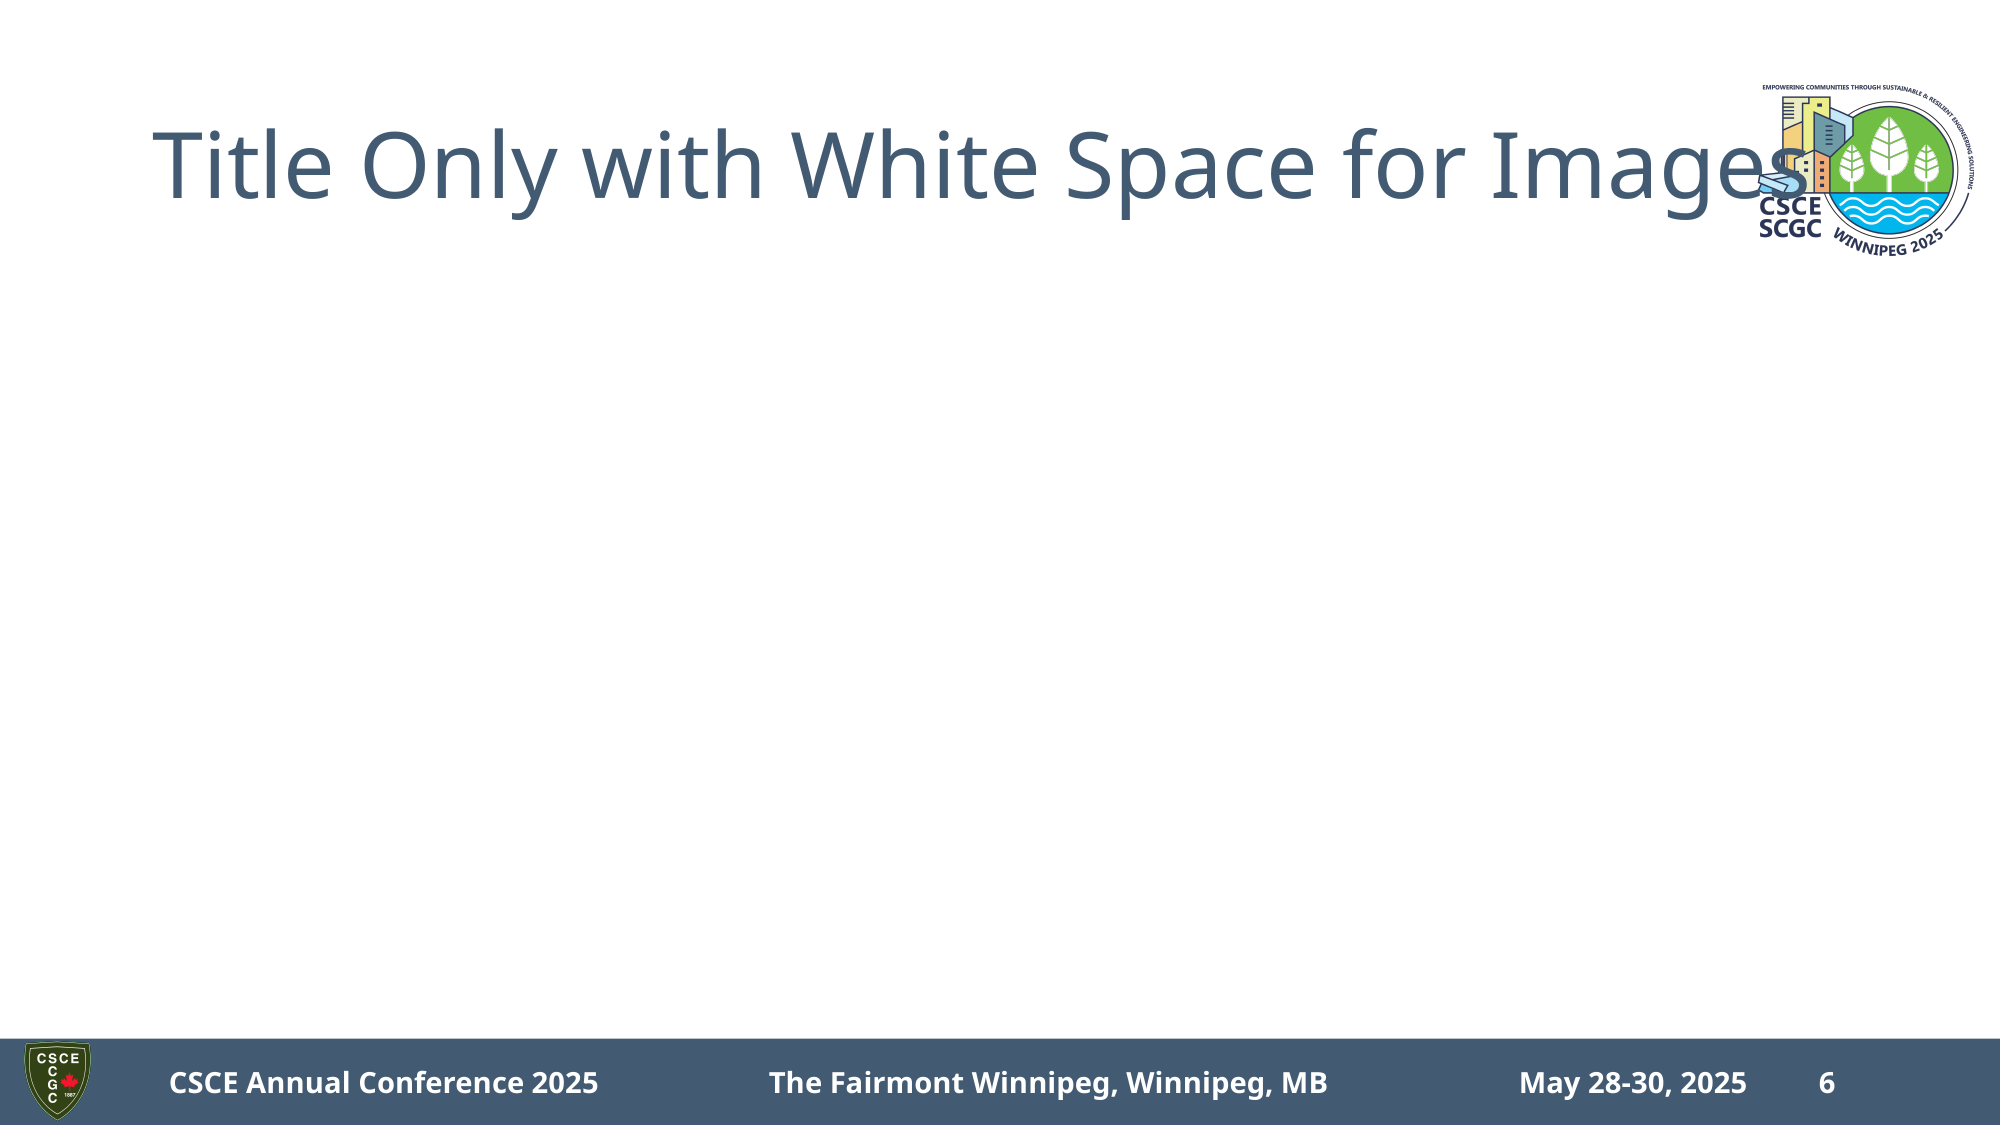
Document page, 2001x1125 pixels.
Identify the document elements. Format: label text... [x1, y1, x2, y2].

picture [1885, 206, 1898, 211]
title Title Only with White Space for Images [137, 59, 1863, 278]
picture [24, 1041, 91, 1121]
picture [1863, 72, 1984, 265]
